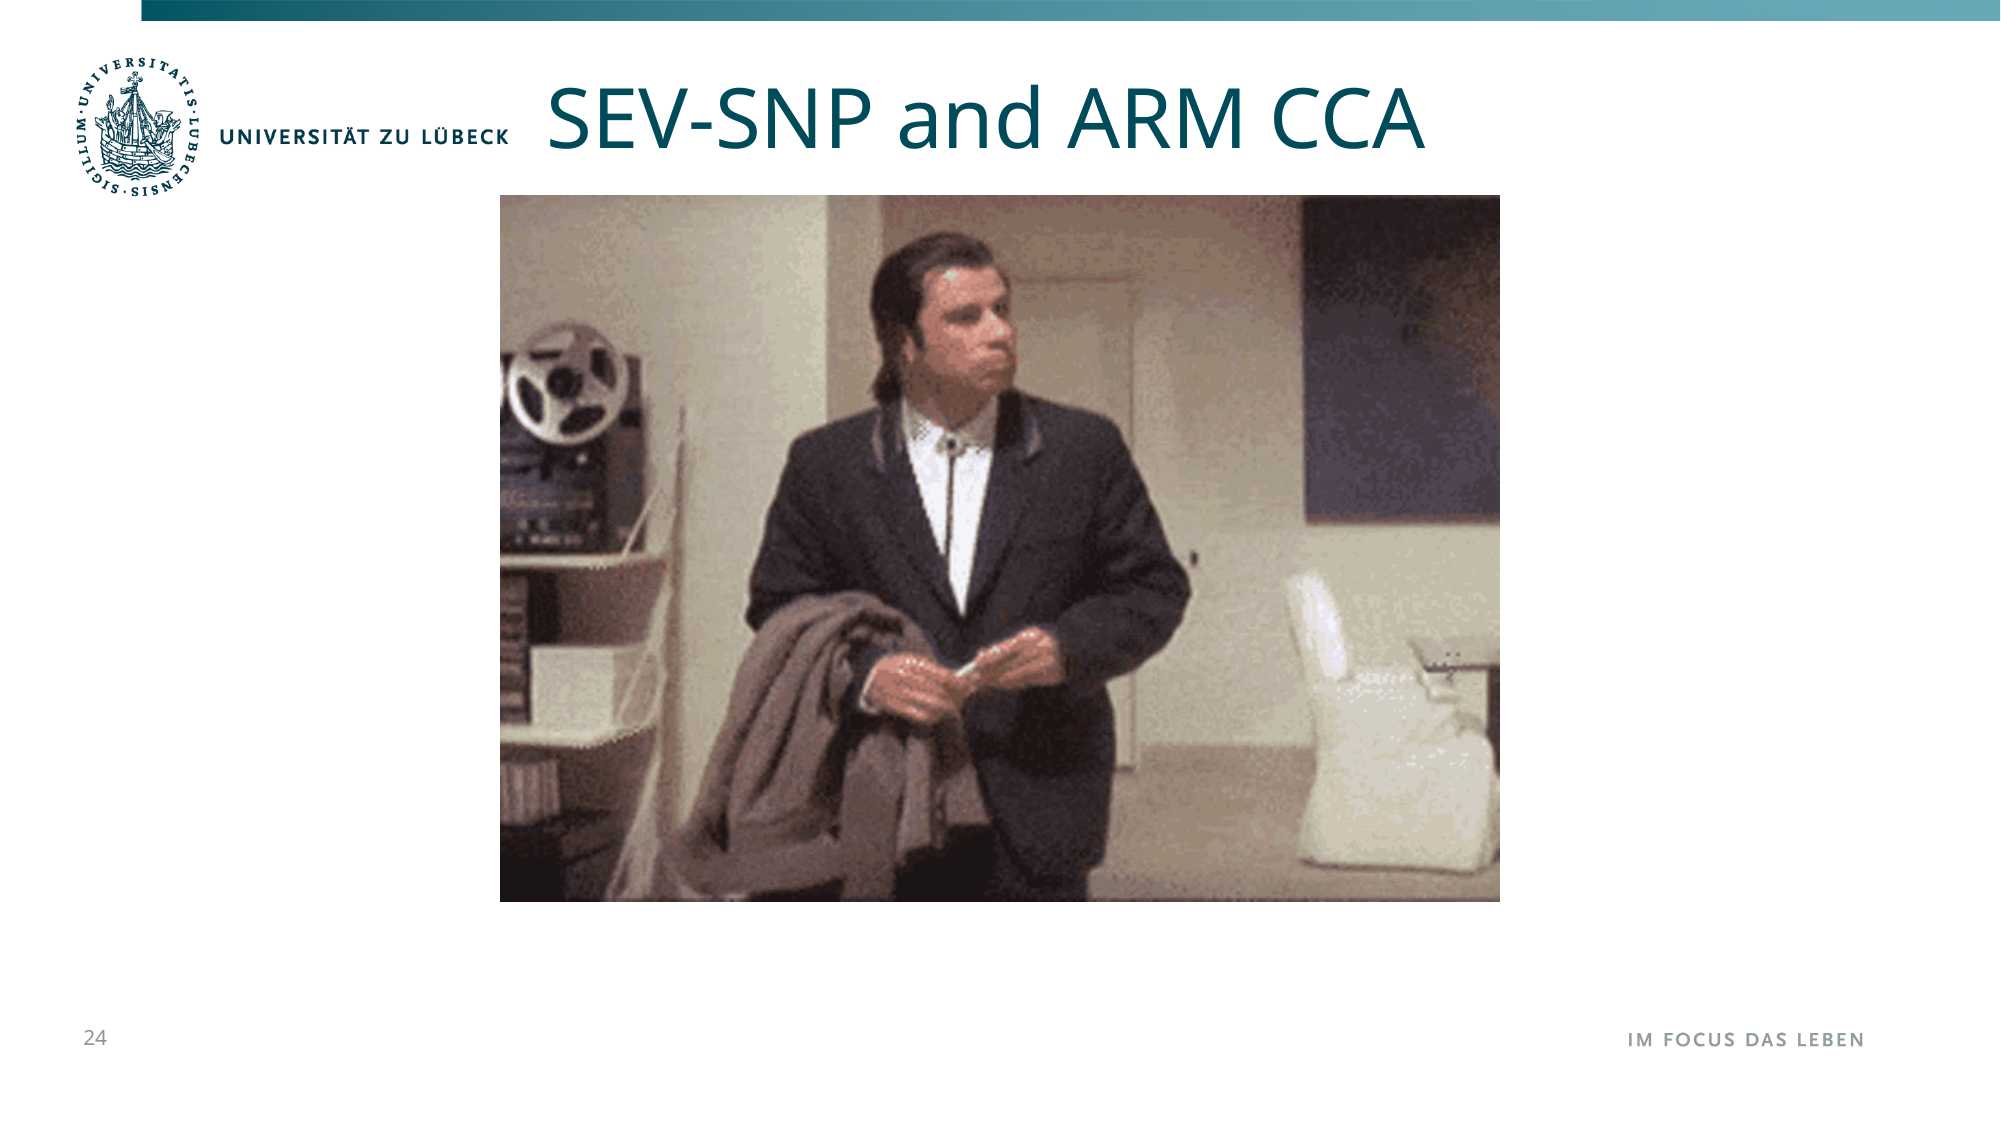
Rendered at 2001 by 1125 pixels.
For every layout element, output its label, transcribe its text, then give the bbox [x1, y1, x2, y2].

picture [1628, 1032, 1863, 1047]
title SEV-SNP and ARM CCA [531, 47, 1863, 196]
slide_number 24 [68, 1020, 142, 1058]
picture [26, 40, 1500, 902]
picture [141, 0, 2001, 21]
